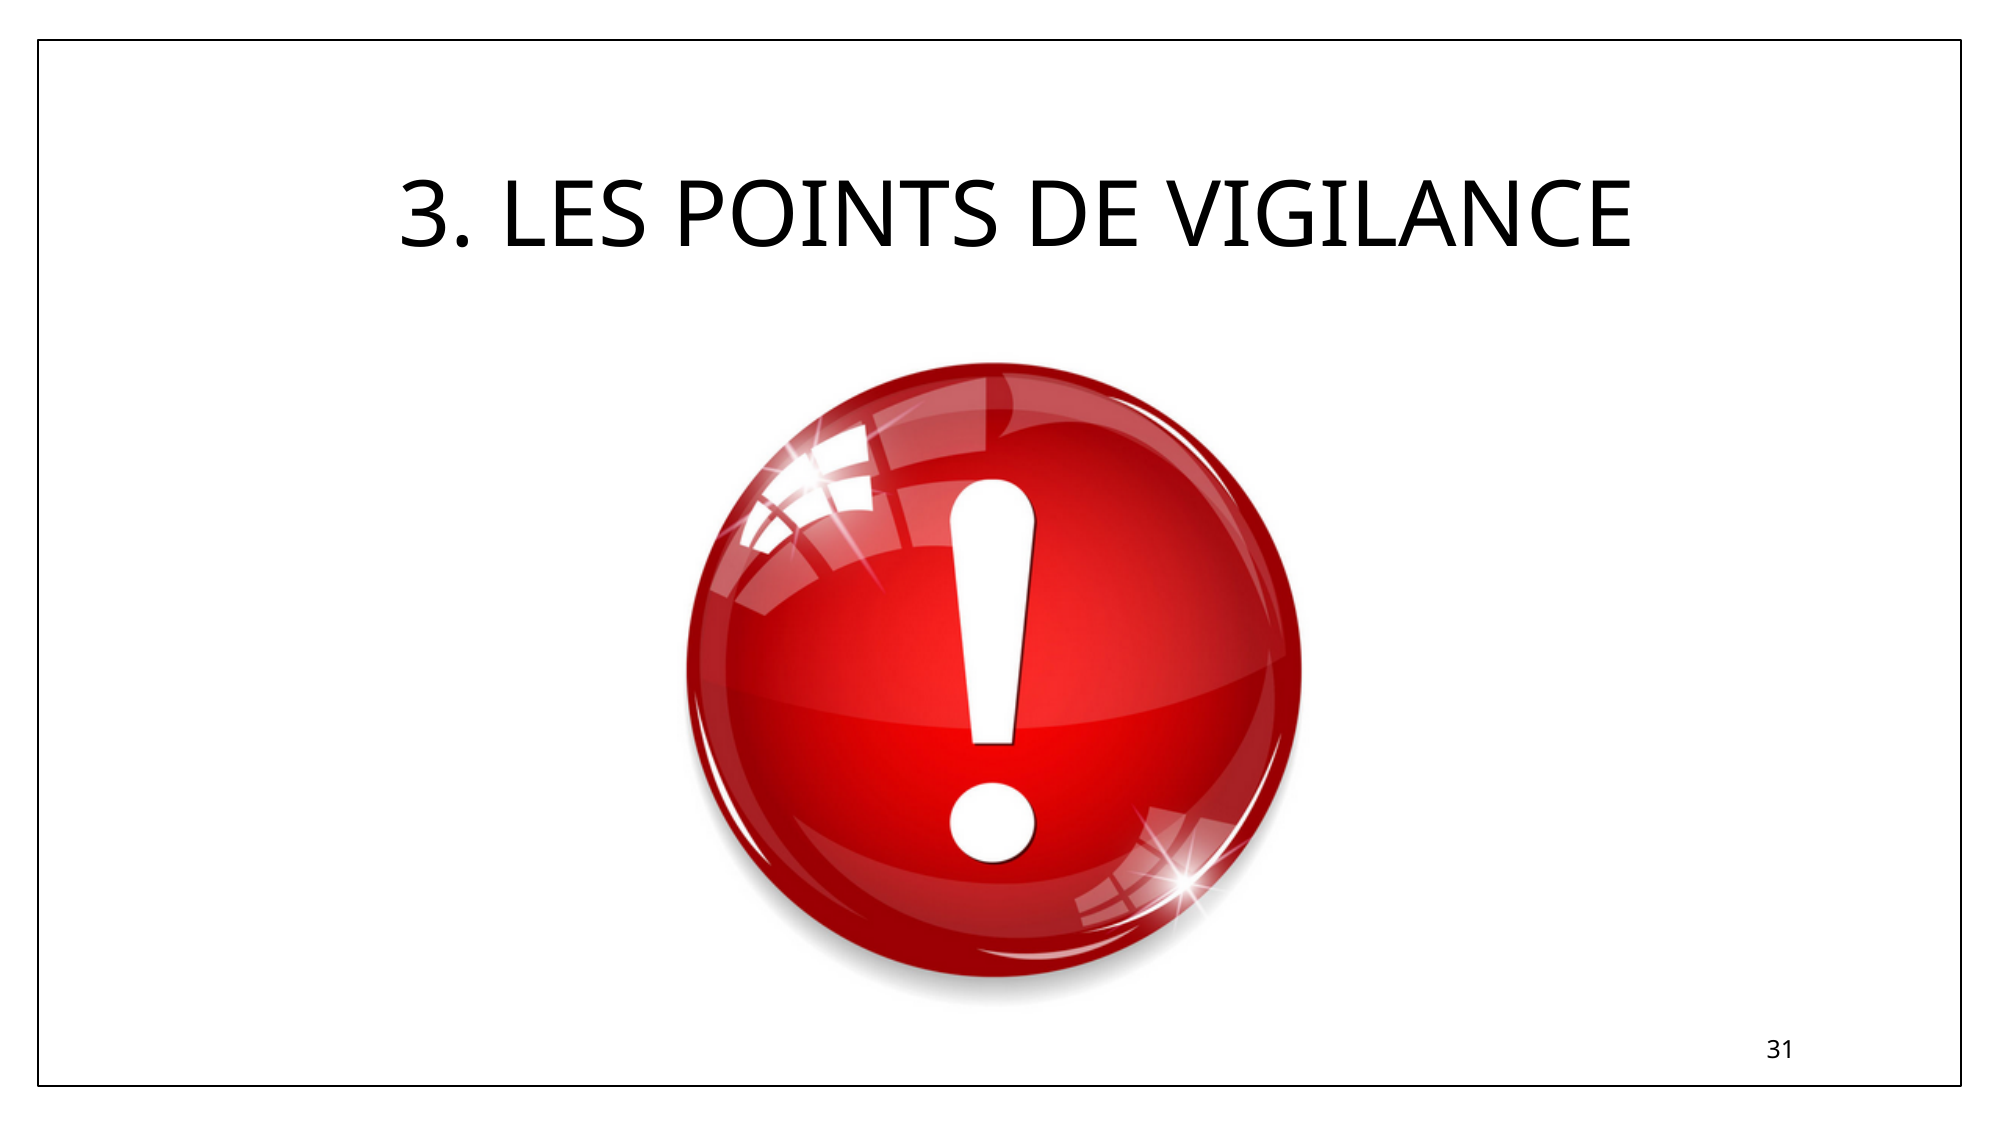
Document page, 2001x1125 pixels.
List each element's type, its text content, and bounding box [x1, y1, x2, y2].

picture [651, 333, 1341, 1022]
title 3. LES POINTS DE VIGILANCE [207, 105, 1828, 329]
slide_number 31 [1530, 1020, 1811, 1081]
